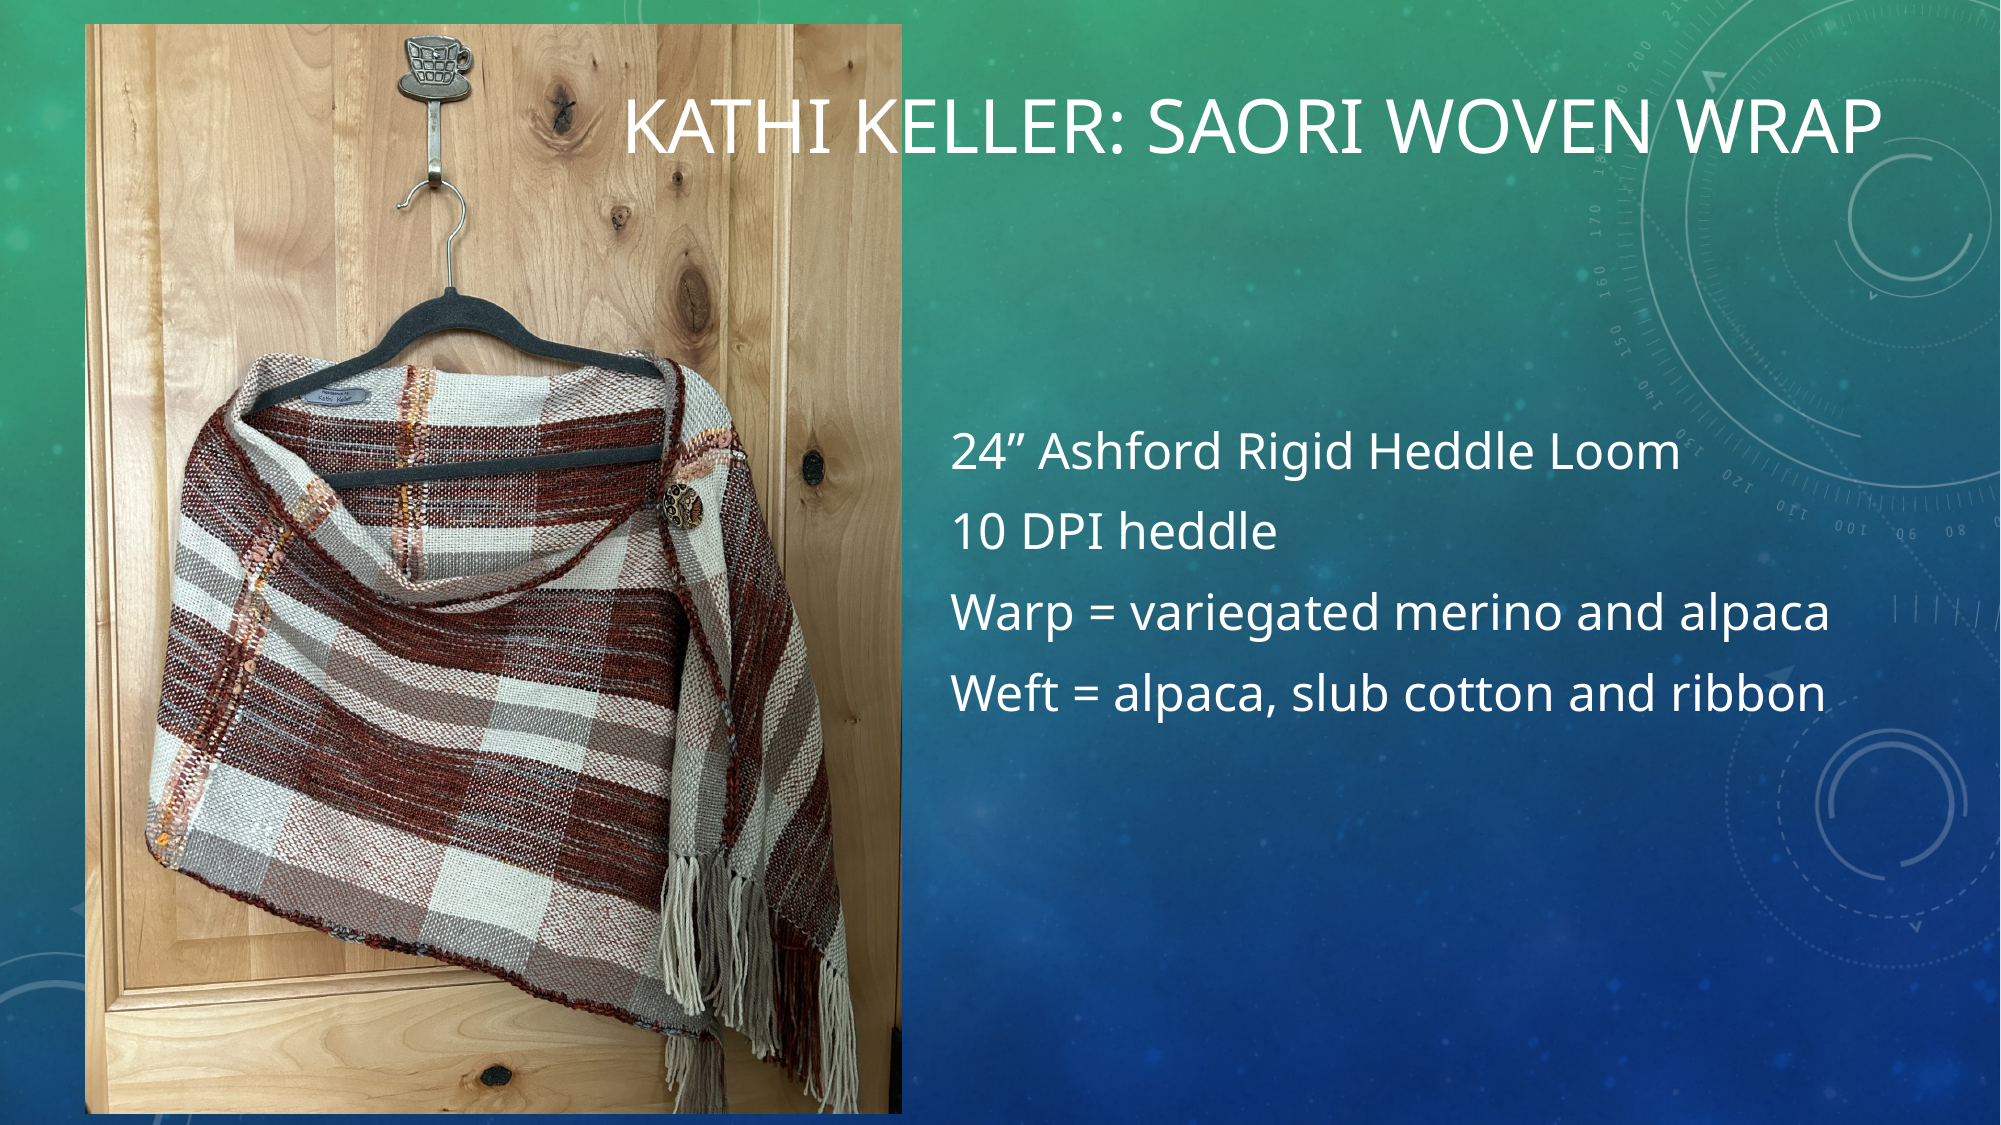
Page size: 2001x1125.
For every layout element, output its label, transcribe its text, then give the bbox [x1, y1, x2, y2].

picture [0, 0, 2001, 1125]
list 24” Ashford Rigid Heddle Loom 10 DPI heddle Warp = variegated merino and alpaca Weft = alpaca, slub cotton and ribbon [935, 358, 1850, 783]
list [84, 24, 903, 1114]
title KATHI KELLER: SAORI WOVEN WRAP [903, 24, 2000, 223]
